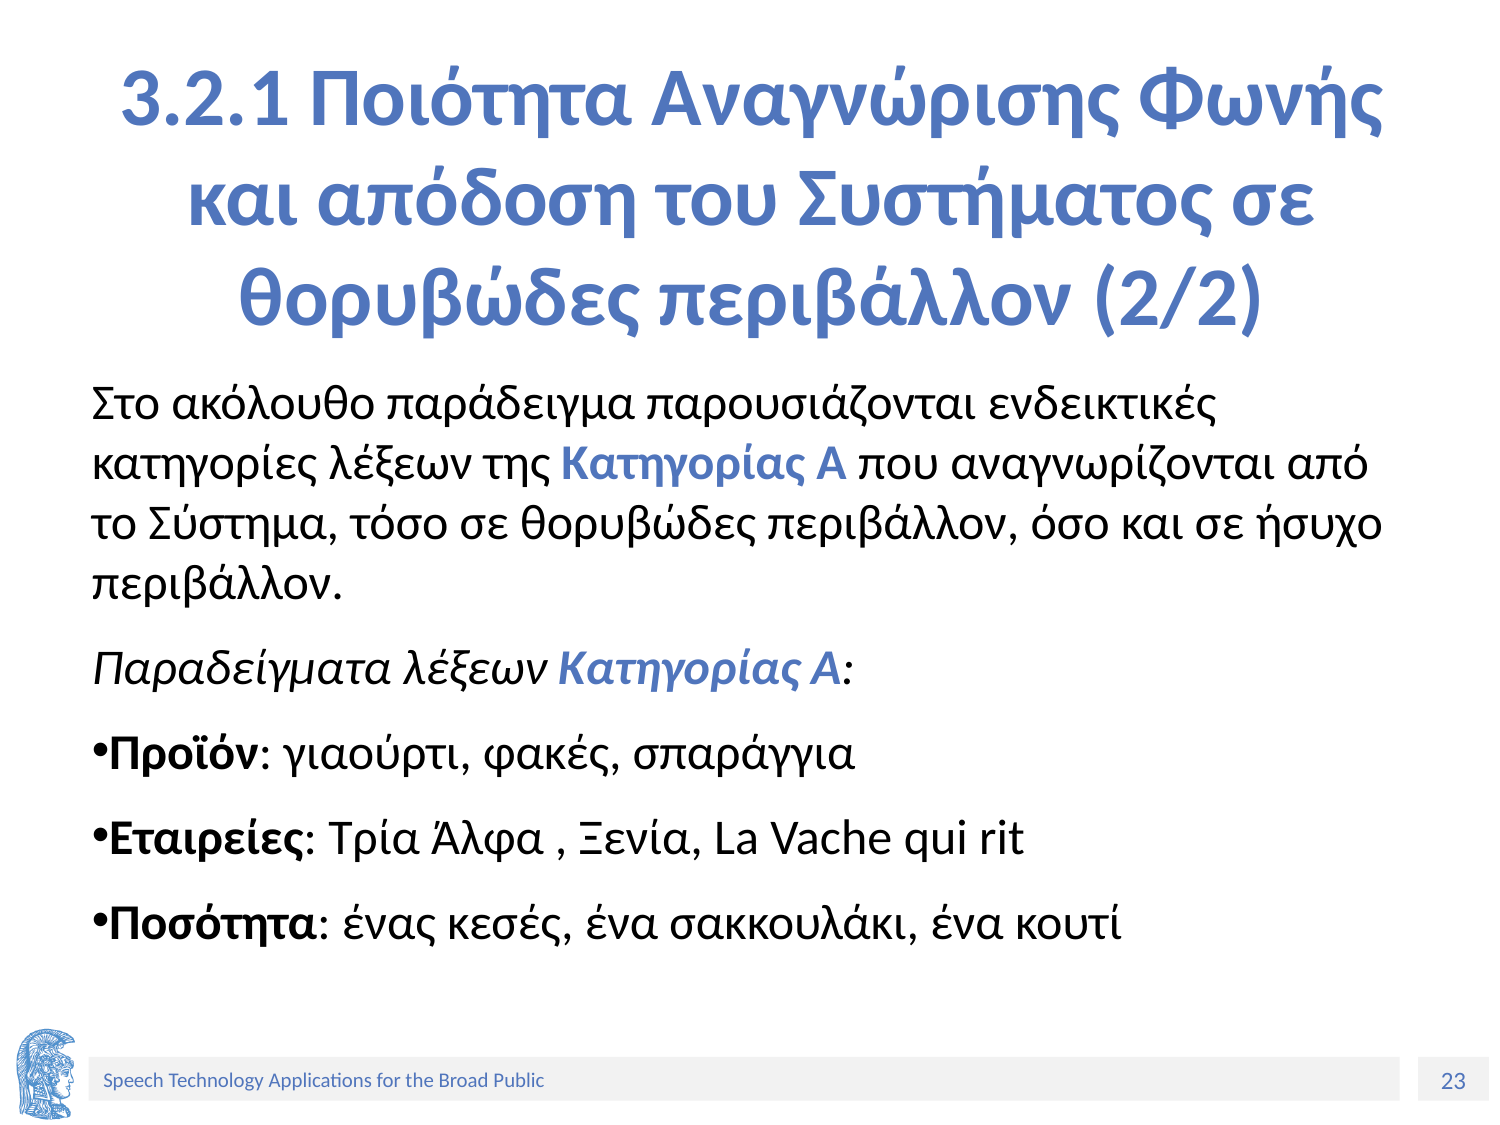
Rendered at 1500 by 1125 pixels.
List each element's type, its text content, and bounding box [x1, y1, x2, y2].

picture [9, 1025, 76, 1120]
list Στο ακόλουθο παράδειγμα παρουσιάζονται ενδεικτικές κατηγορίες λέξεων της Κατηγορίας Α που αναγνωρίζονται από το Σύστημα, τόσο σε θορυβώδες περιβάλλον, όσο και σε ήσυχο περιβάλλον. Παραδείγματα λέξεων Κατηγορίας Α: Προϊόν: γιαούρτι, φακές, σπαράγγια Εταιρείες: Τρία Άλφα , Ξενία, La Vache qui rit Ποσότητα: ένας κεσές, ένα σακκουλάκι, ένα κουτί [76, 361, 1427, 1125]
title 3.2.1 Ποιότητα Αναγνώρισης Φωνής και απόδοση του Συστήματος σε θορυβώδες περιβάλλον (2/2) [76, 7, 1427, 278]
